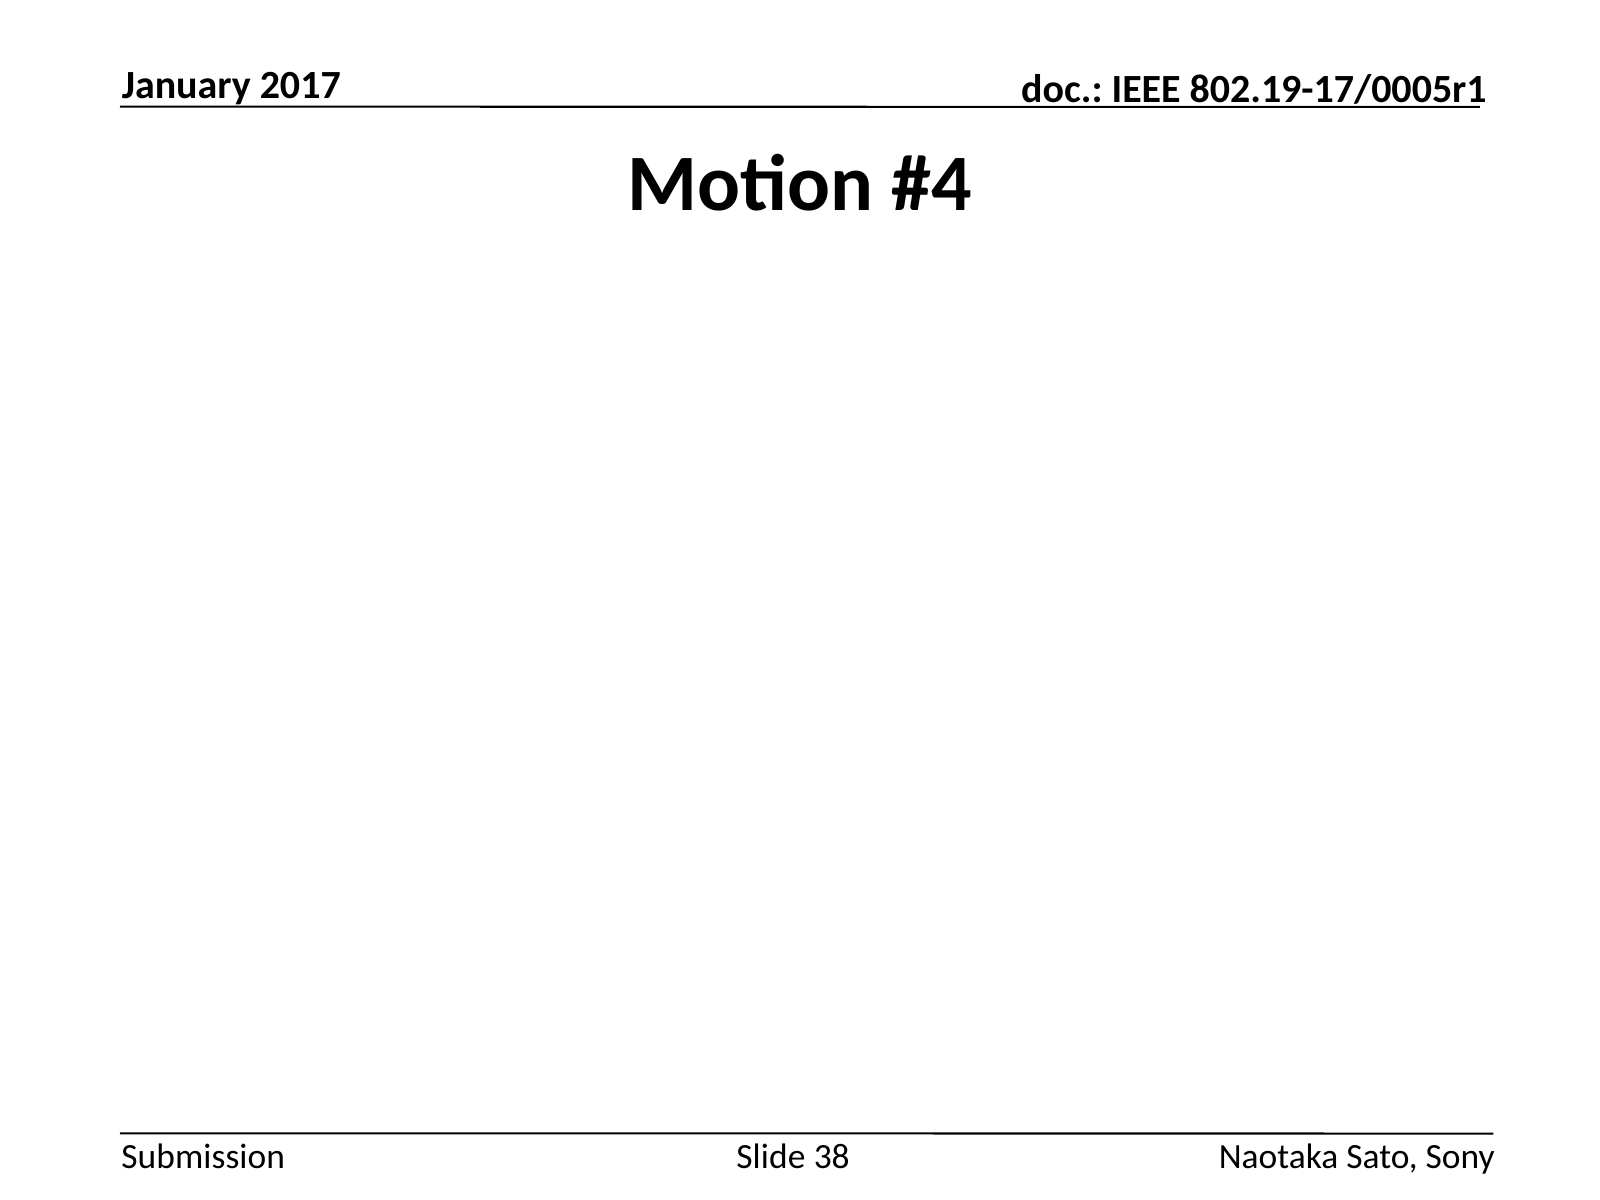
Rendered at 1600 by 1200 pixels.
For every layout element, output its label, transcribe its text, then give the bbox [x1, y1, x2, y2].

title Motion #4 [119, 119, 1480, 238]
footer Naotaka Sato, Sony [937, 1132, 1495, 1174]
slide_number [121, 58, 451, 107]
slide_number Slide 38 [733, 1132, 854, 1197]
